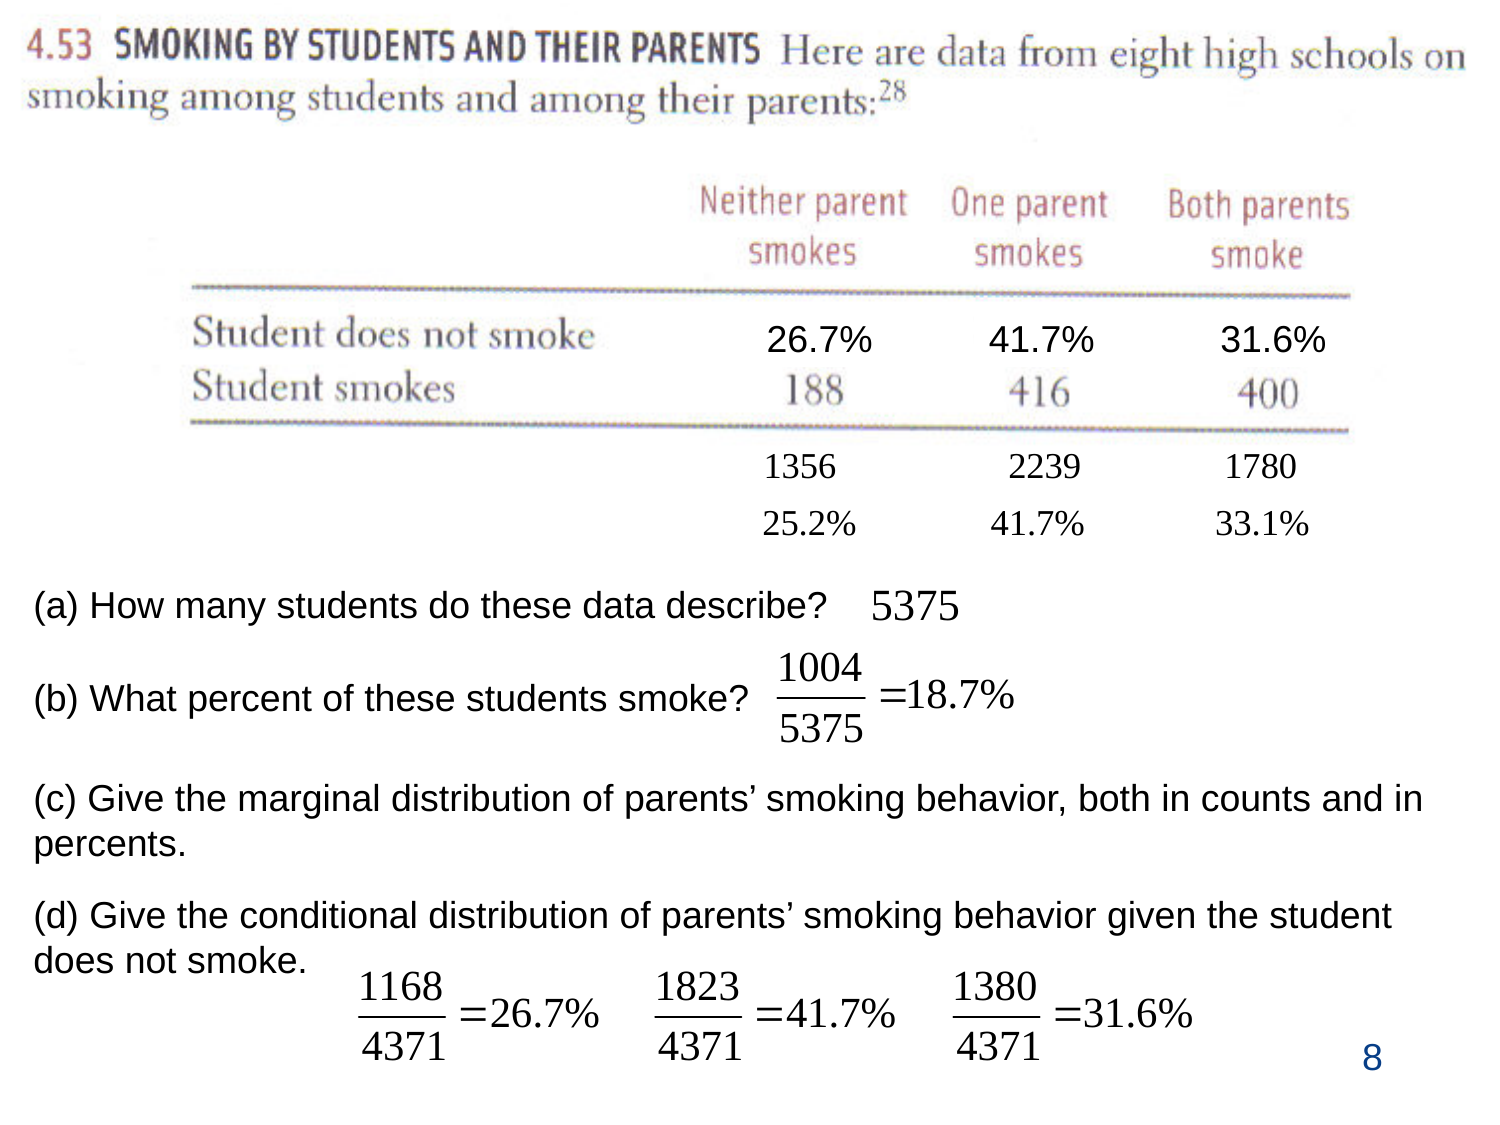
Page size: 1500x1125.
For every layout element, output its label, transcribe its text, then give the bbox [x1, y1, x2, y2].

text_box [351, 959, 609, 1071]
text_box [946, 959, 1200, 1071]
slide_number 8 [1277, 1025, 1468, 1086]
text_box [770, 640, 1024, 752]
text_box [1222, 444, 1303, 489]
text_box (b) What percent of these students smoke? [18, 666, 764, 727]
text_box (c) Give the marginal distribution of parents’ smoking behavior, both in counts and in percents. [18, 766, 1473, 872]
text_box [761, 444, 842, 489]
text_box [864, 579, 966, 633]
text_box (d) Give the conditional distribution of parents’ smoking behavior given the student does not smoke. [18, 883, 1473, 988]
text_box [1002, 444, 1089, 489]
text_box (a) How many students do these data describe? [18, 574, 856, 634]
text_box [756, 501, 864, 545]
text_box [1210, 501, 1315, 545]
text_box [647, 959, 905, 1071]
picture [0, 3, 1500, 451]
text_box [984, 501, 1093, 545]
